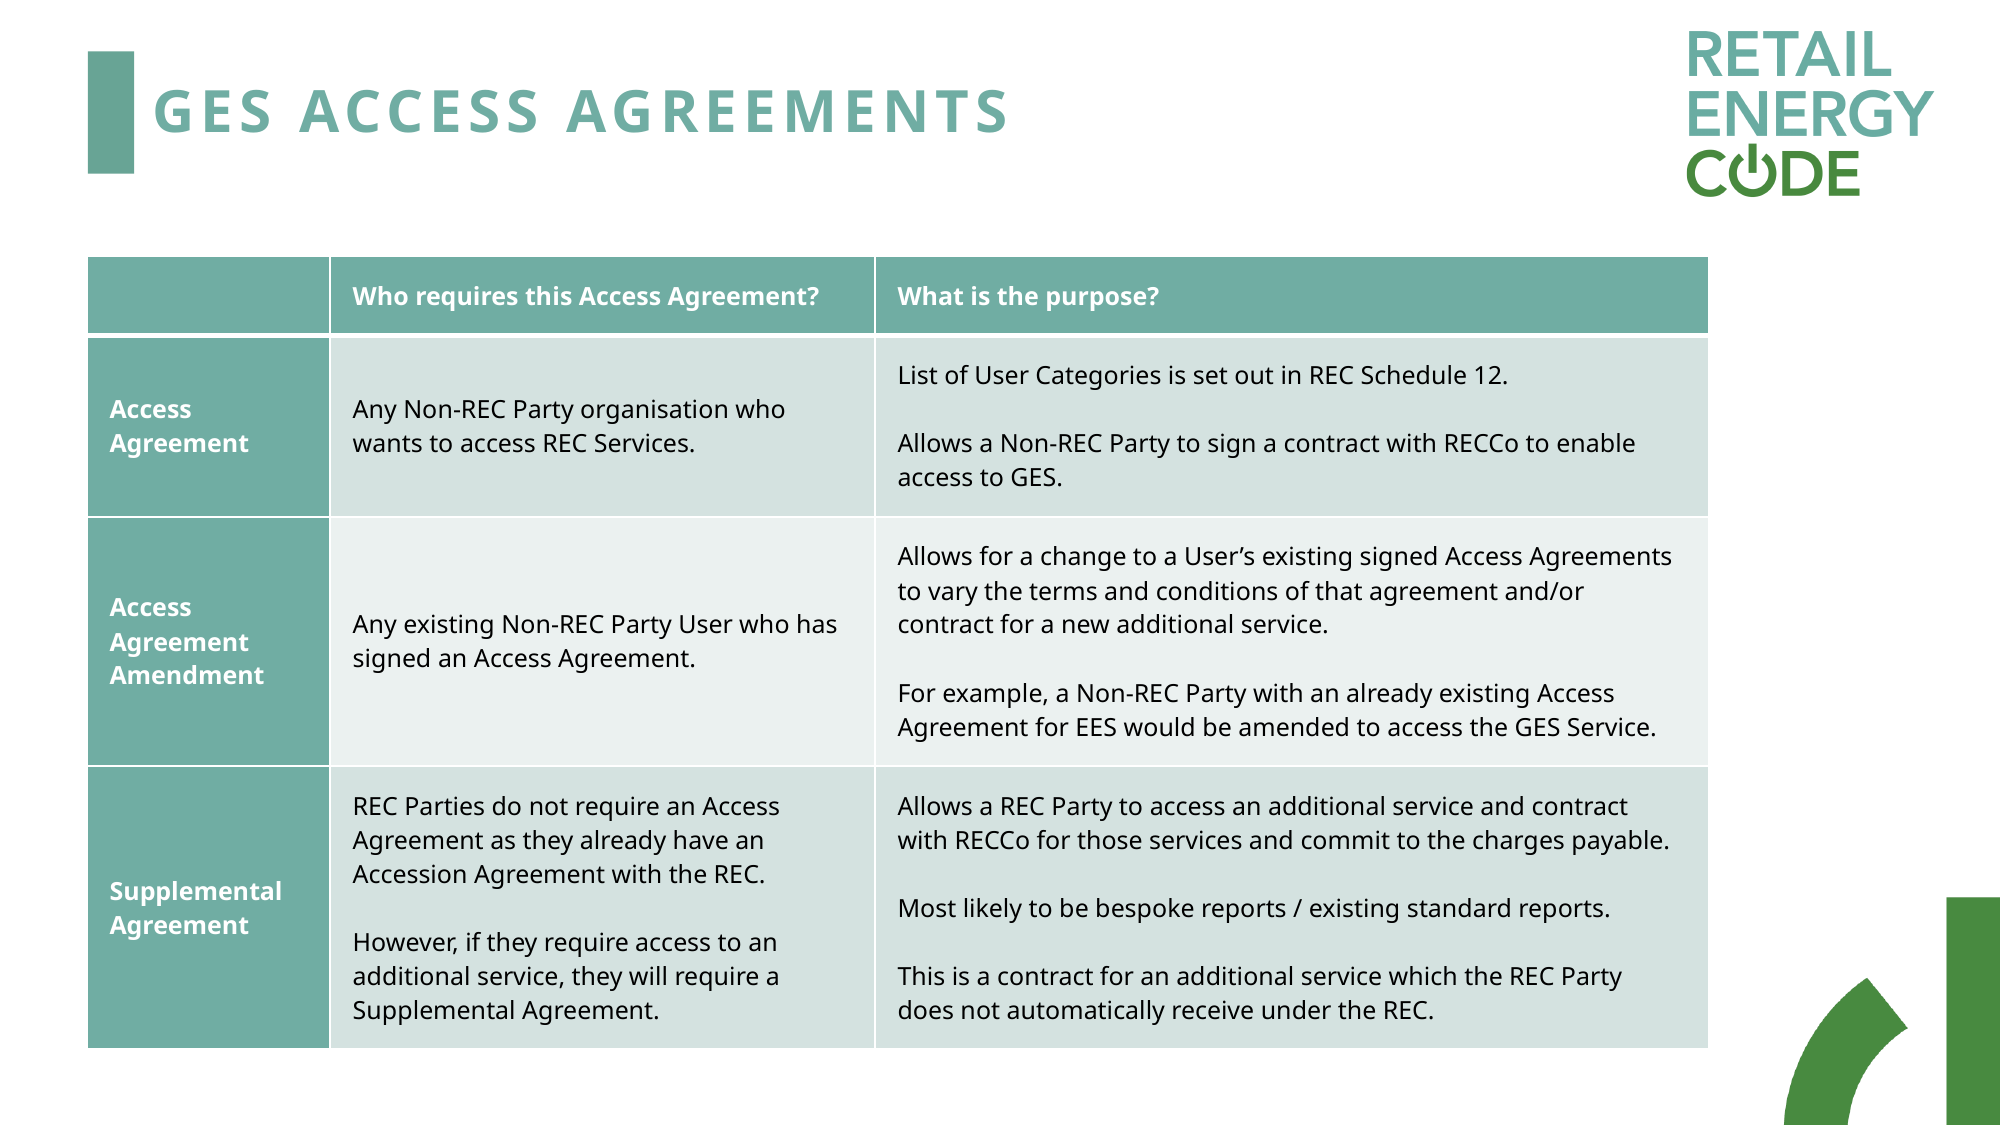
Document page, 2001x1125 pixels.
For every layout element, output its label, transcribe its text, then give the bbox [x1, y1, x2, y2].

table_cell Allows a REC Party to access an additional service and contract with RECCo for those services and commit to the charges payable. Most likely to be bespoke reports / existing standard reports. This is a contract for an additional service which the REC Party does not automatically receive under the REC. [876, 767, 1708, 1048]
table_cell REC Parties do not require an Access Agreement as they already have an Accession Agreement with the REC. However, if they require access to an additional service, they will require a Supplemental Agreement. [331, 767, 874, 1048]
table_header What is the purpose? [876, 257, 1708, 333]
title GES Access Agreements [137, 59, 1661, 169]
picture [1685, 27, 1936, 201]
table_cell Allows for a change to a User’s existing signed Access Agreements to vary the terms and conditions of that agreement and/or contract for a new additional service. For example, a Non-REC Party with an already existing Access Agreement for EES would be amended to access the GES Service. [876, 518, 1708, 765]
picture [1782, 897, 2000, 1125]
table_cell Any Non-REC Party organisation who wants to access REC Services. [331, 338, 874, 516]
table_cell Access Agreement [88, 338, 329, 516]
table_header Who requires this Access Agreement? [331, 257, 874, 333]
table_header [88, 257, 329, 333]
table_cell Supplemental Agreement [88, 767, 329, 1048]
table_cell List of User Categories is set out in REC Schedule 12. Allows a Non-REC Party to sign a contract with RECCo to enable access to GES. [876, 338, 1708, 516]
table_cell Any existing Non-REC Party User who has signed an Access Agreement. [331, 518, 874, 765]
table_cell Access Agreement Amendment [88, 518, 329, 765]
